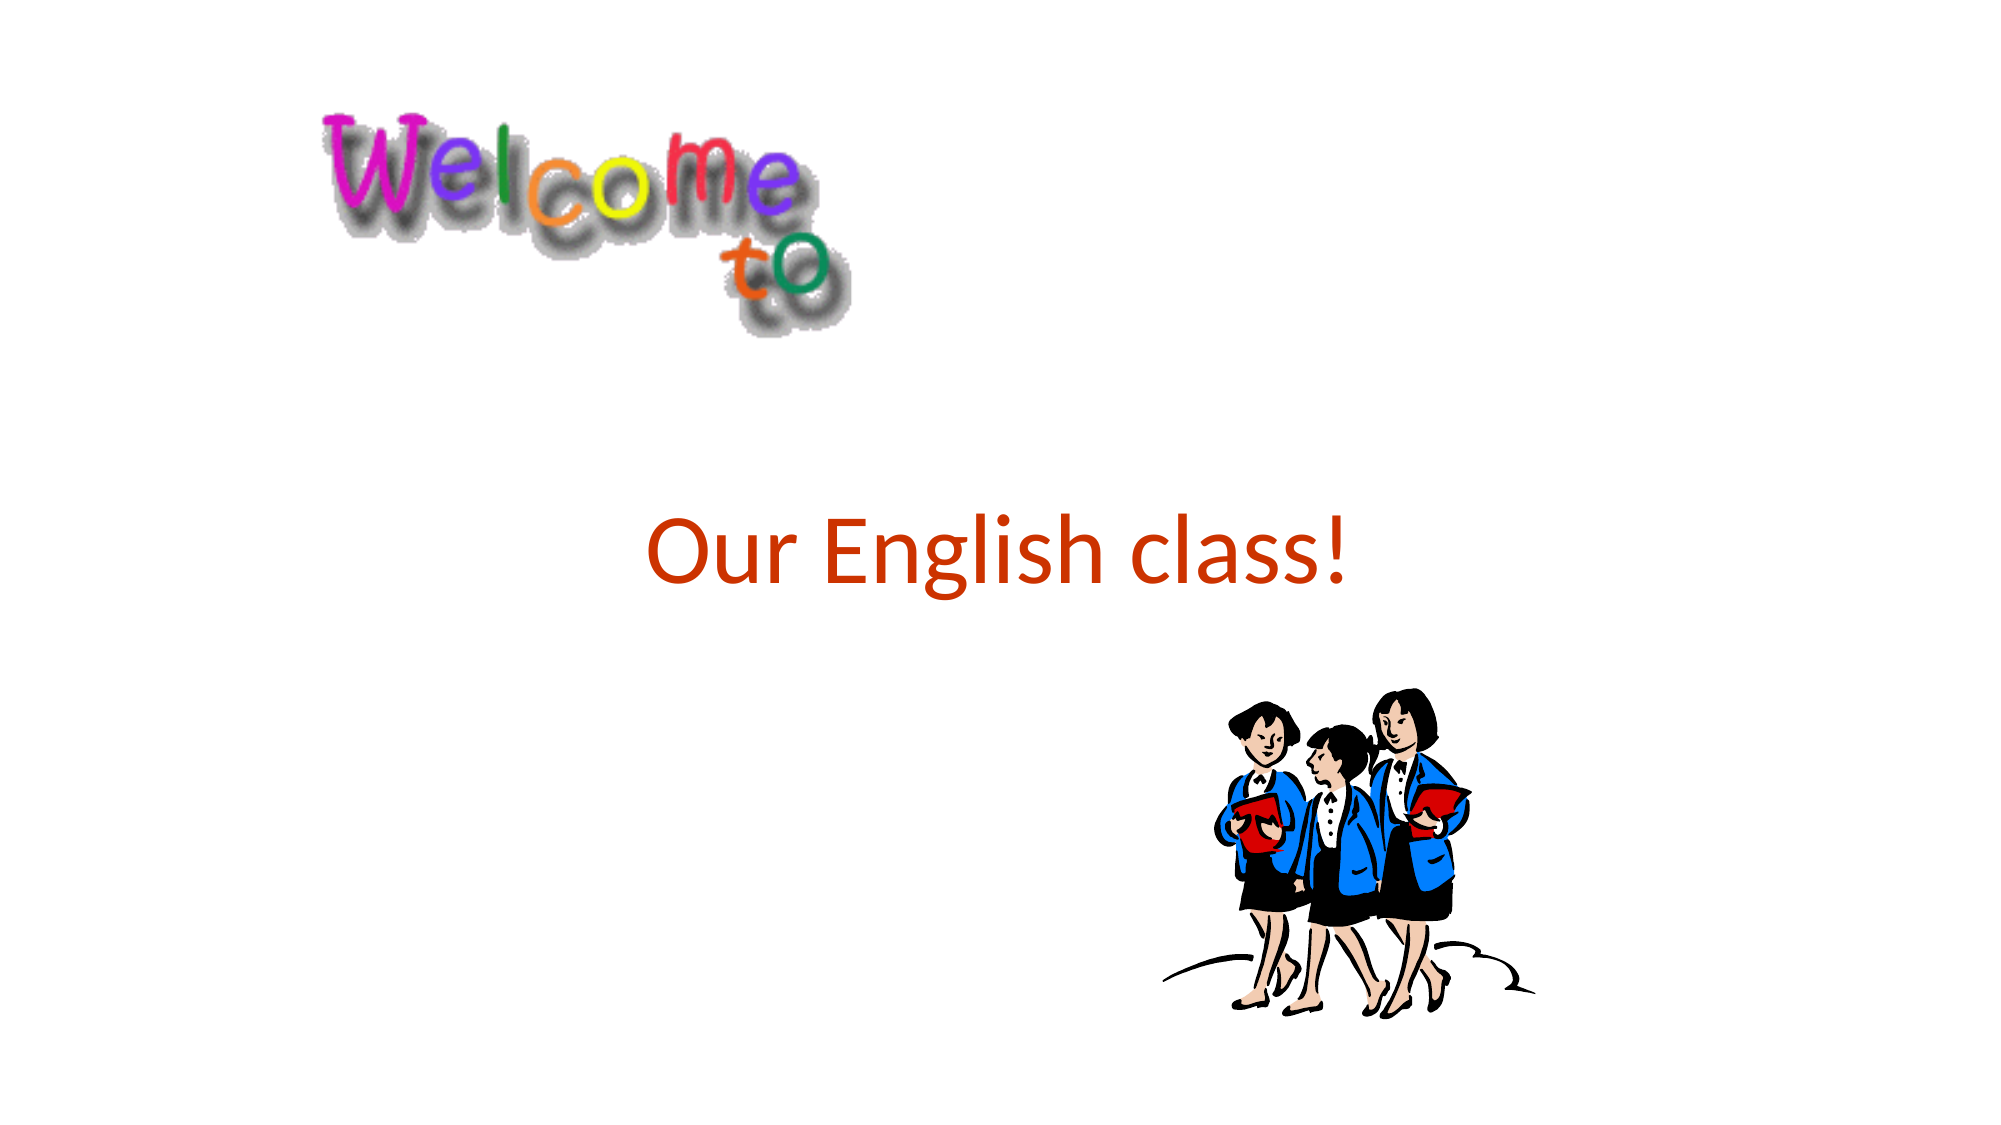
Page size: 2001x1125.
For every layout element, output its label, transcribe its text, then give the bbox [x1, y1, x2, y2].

text_box Our English class! [630, 476, 1369, 612]
picture [299, 93, 925, 344]
picture [1162, 687, 1536, 1023]
